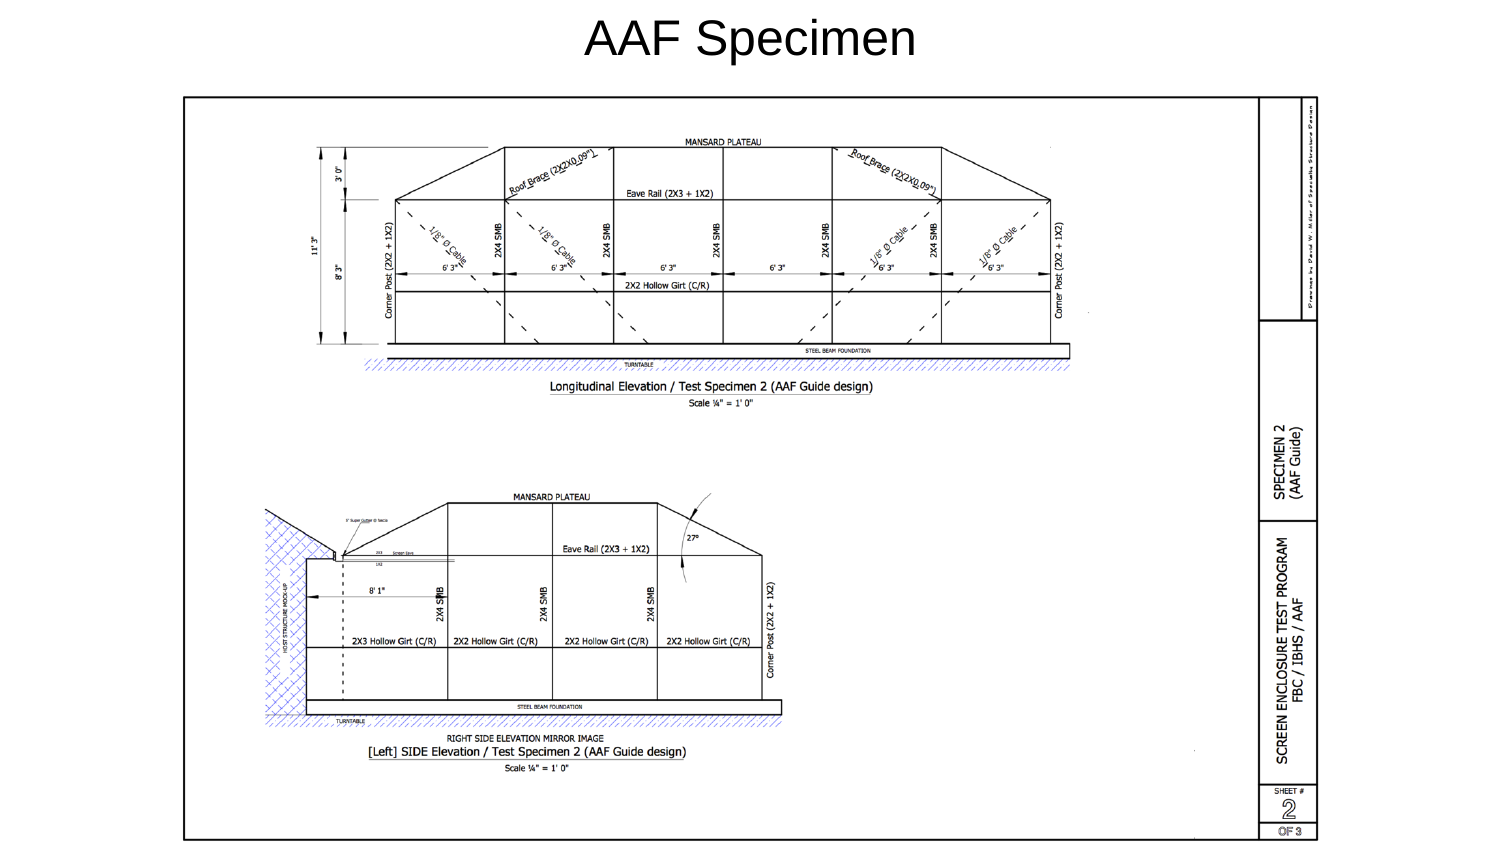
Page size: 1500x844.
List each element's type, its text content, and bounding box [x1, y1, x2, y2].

picture [178, 93, 1322, 844]
text_box AAF Specimen [1, 0, 1500, 73]
